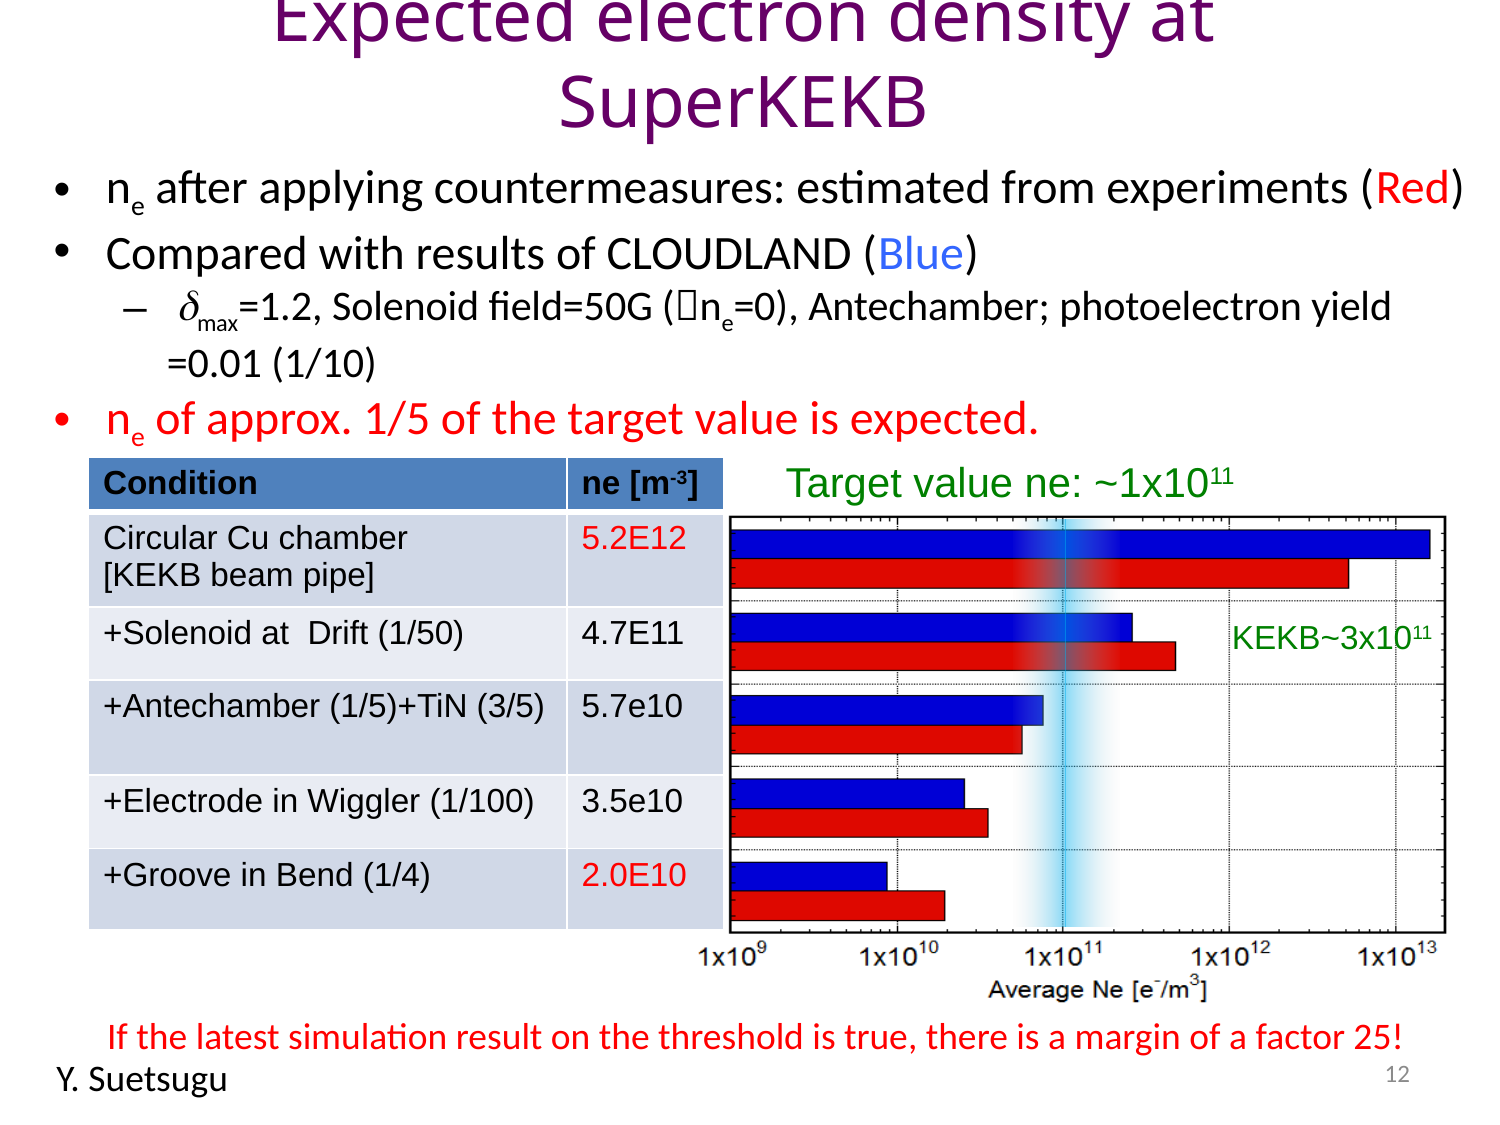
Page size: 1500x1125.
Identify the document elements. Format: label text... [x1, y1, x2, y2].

table_cell Circular Cu chamber [KEKB beam pipe] [89, 515, 555, 606]
table_cell +Solenoid at Drift (1/50) [89, 608, 555, 679]
list ne after applying countermeasures: estimated from experiments (Red) Compared with results of CLOUDLAND (Blue) dmax=1.2, Solenoid field=50G (ne=0), Antechamber; photoelectron yield =0.01 (1/10) ne of approx. 1/5 of the target value is expected. [38, 148, 1500, 469]
table_cell +Groove in Bend (1/4) [89, 849, 555, 929]
table_cell +Antechamber (1/5)+TiN (3/5) [89, 681, 555, 774]
table_header ne [m-3] [568, 458, 723, 499]
title Expected electron density at SuperKEKB [68, 0, 1419, 148]
table_cell +Electrode in Wiggler (1/100) [89, 776, 555, 848]
slide_number 12 [1074, 1042, 1425, 1103]
text_box Target value ne: ~1x1011 [770, 447, 1250, 499]
table_header Condition [89, 458, 566, 509]
text_box If the latest simulation result on the threshold is true, there is a margin of a factor 25! [92, 1004, 1421, 1065]
picture [560, 500, 1453, 1008]
text_box Y. Suetsugu [41, 1046, 244, 1107]
